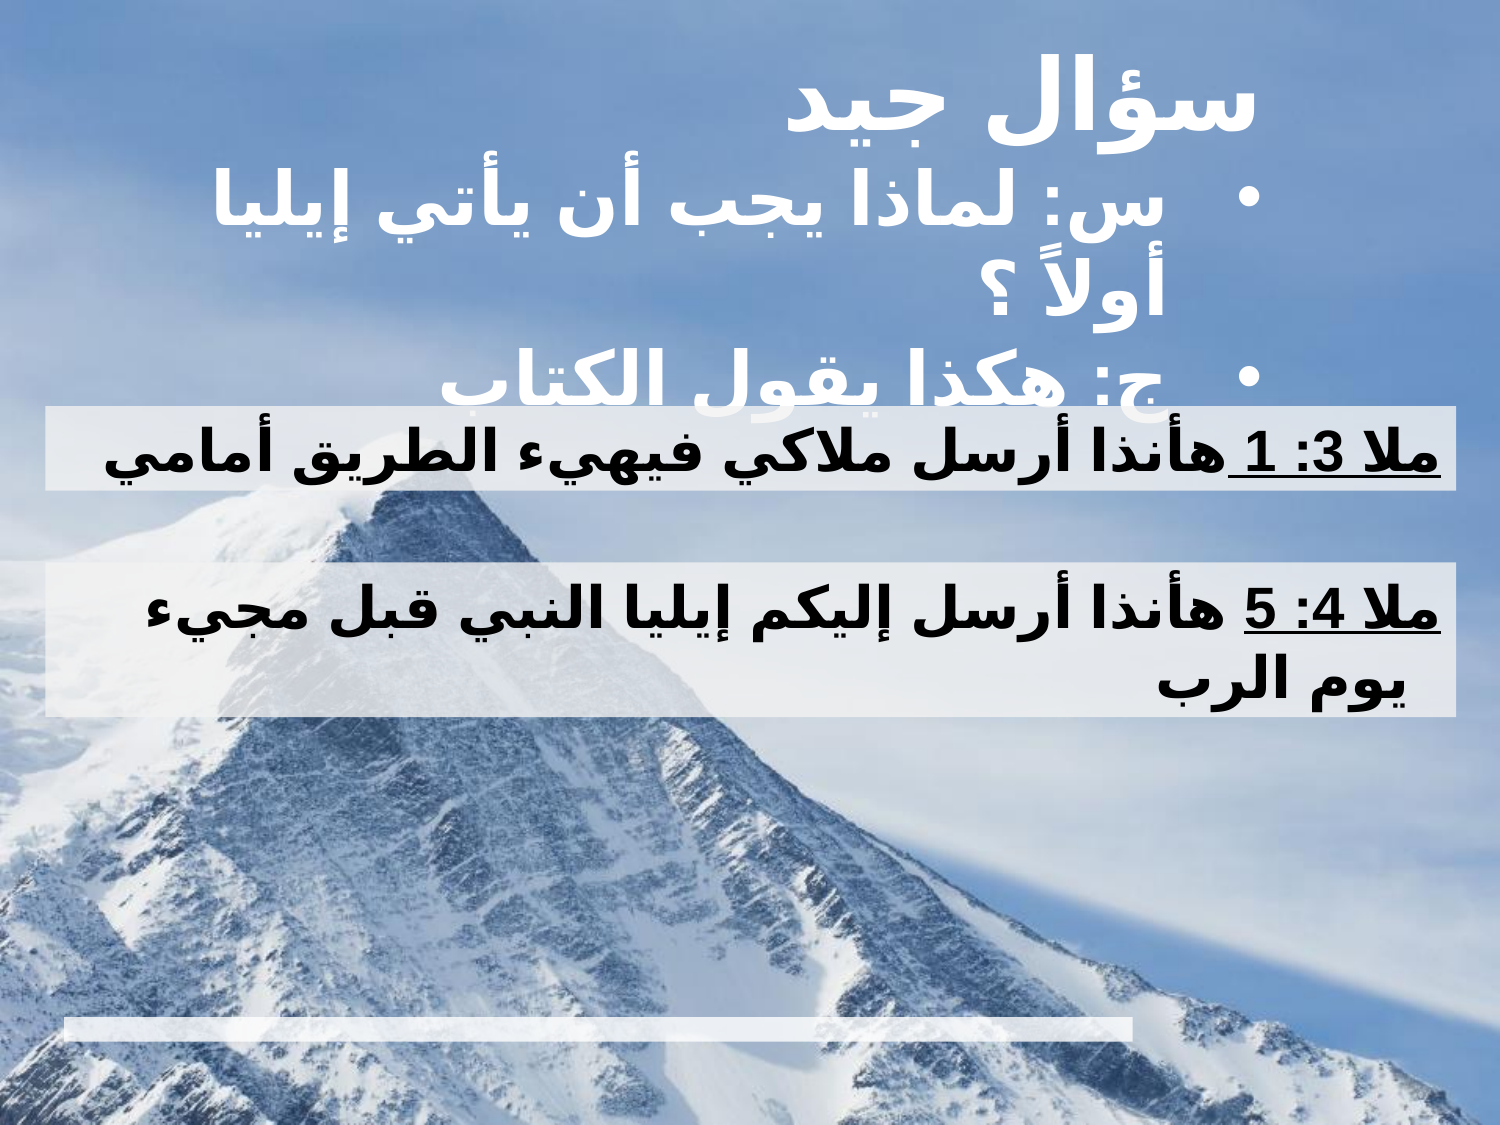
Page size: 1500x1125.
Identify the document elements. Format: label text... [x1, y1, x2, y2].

text_box ملا 4: 5 هأنذا أرسل إليكم إيليا النبي قبل مجيء يوم الرب [45, 562, 1457, 718]
text_box ملا 3: 1 هأنذا أرسل ملاكي فيهيء الطريق أمامي [45, 406, 1457, 491]
text_box سؤال جيد س: لماذا يجب أن يأتي إيليا أولاً ؟ ج: هكذا يقول الكتاب [78, 23, 1278, 406]
picture [0, 0, 1500, 1125]
